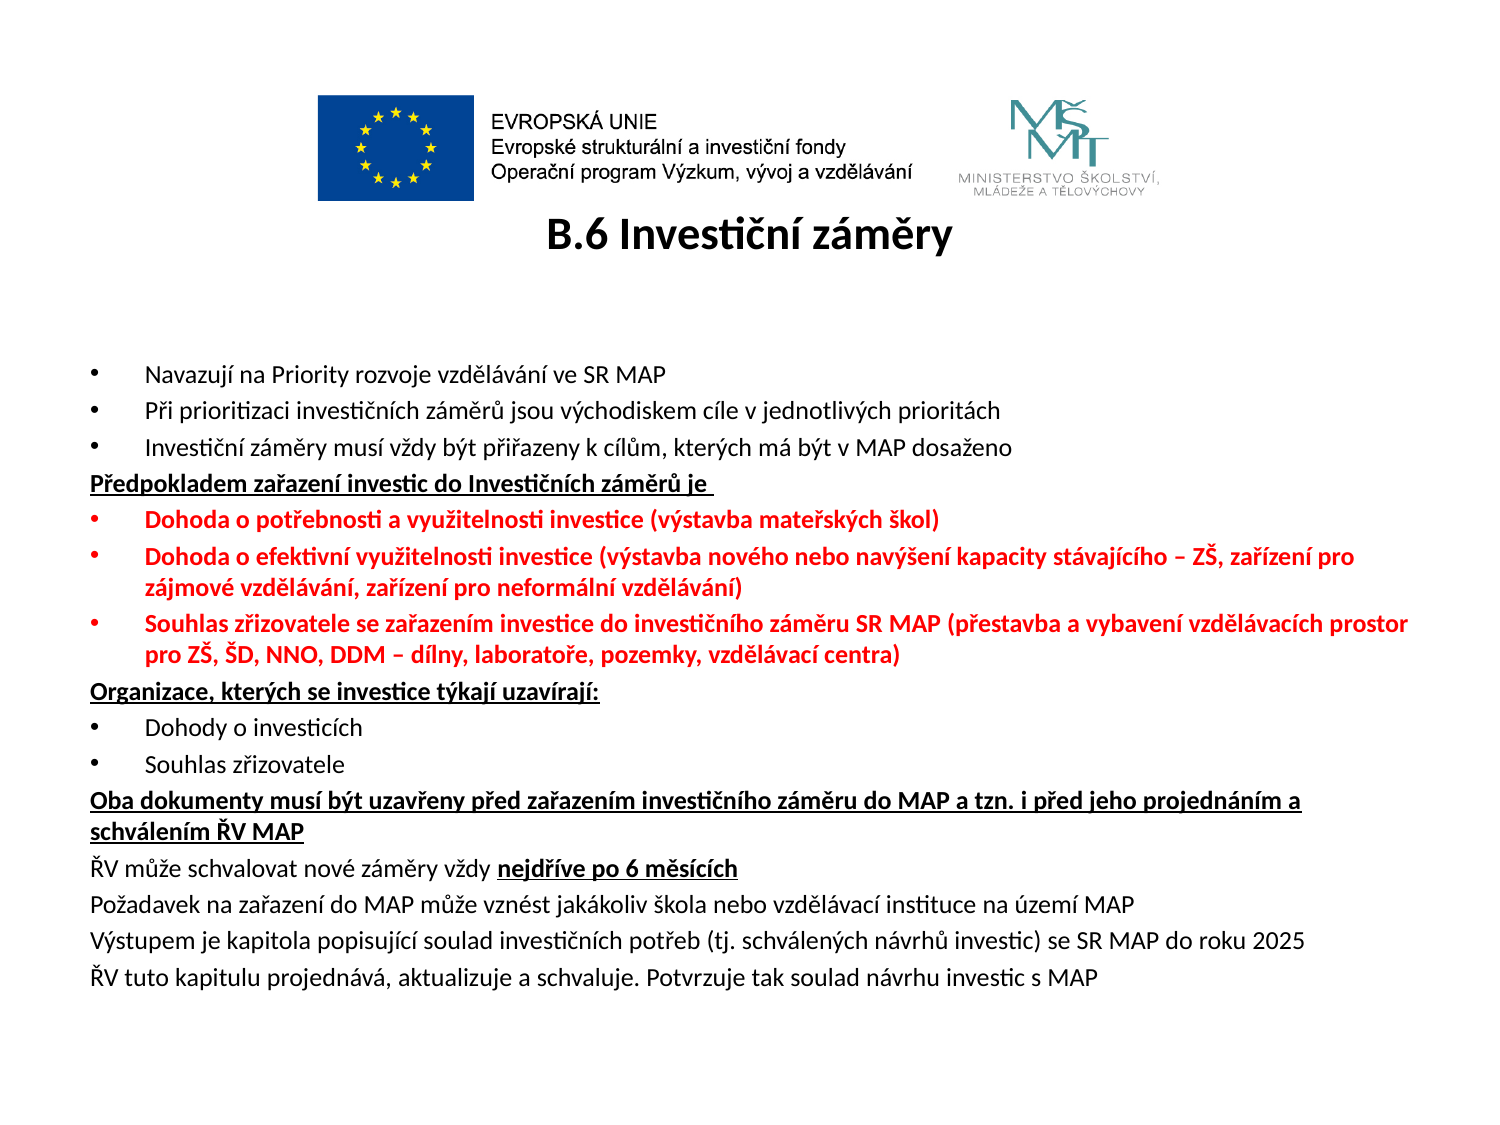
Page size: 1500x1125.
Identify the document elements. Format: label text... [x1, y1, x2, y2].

list Navazují na Priority rozvoje vzdělávání ve SR MAP Při prioritizaci investičních záměrů jsou východiskem cíle v jednotlivých prioritách Investiční záměry musí vždy být přiřazeny k cílům, kterých má být v MAP dosaženo Předpokladem zařazení investic do Investičních záměrů je Dohoda o potřebnosti a využitelnosti investice (výstavba mateřských škol) Dohoda o efektivní využitelnosti investice (výstavba nového nebo navýšení kapacity stávajícího – ZŠ, zařízení pro zájmové vzdělávání, zařízení pro neformální vzdělávání) Souhlas zřizovatele se zařazením investice do investičního záměru SR MAP (přestavba a vybavení vzdělávacích prostor pro ZŠ, ŠD, NNO, DDM – dílny, laboratoře, pozemky, vzdělávací centra) Organizace, kterých se investice týkají uzavírají: Dohody o investicích Souhlas zřizovatele Oba dokumenty musí být uzavřeny před zařazením investičního záměru do MAP a tzn. i před jeho projednáním a schválením ŘV MAP ŘV může schvalovat nové záměry vždy nejdříve po 6 měsících Požadavek na zařazení do MAP může vznést jakákoliv škola nebo vzdělávací instituce na území MAP Výstupem je kapitola popisující soulad investičních potřeb (tj. schválených návrhů investic) se SR MAP do roku 2025 ŘV tuto kapitulu projednává, aktualizuje a schvaluje. Potvrzuje tak soulad návrhu investic s MAP [75, 349, 1425, 1005]
title B.6 Investiční záměry [75, 45, 1425, 268]
